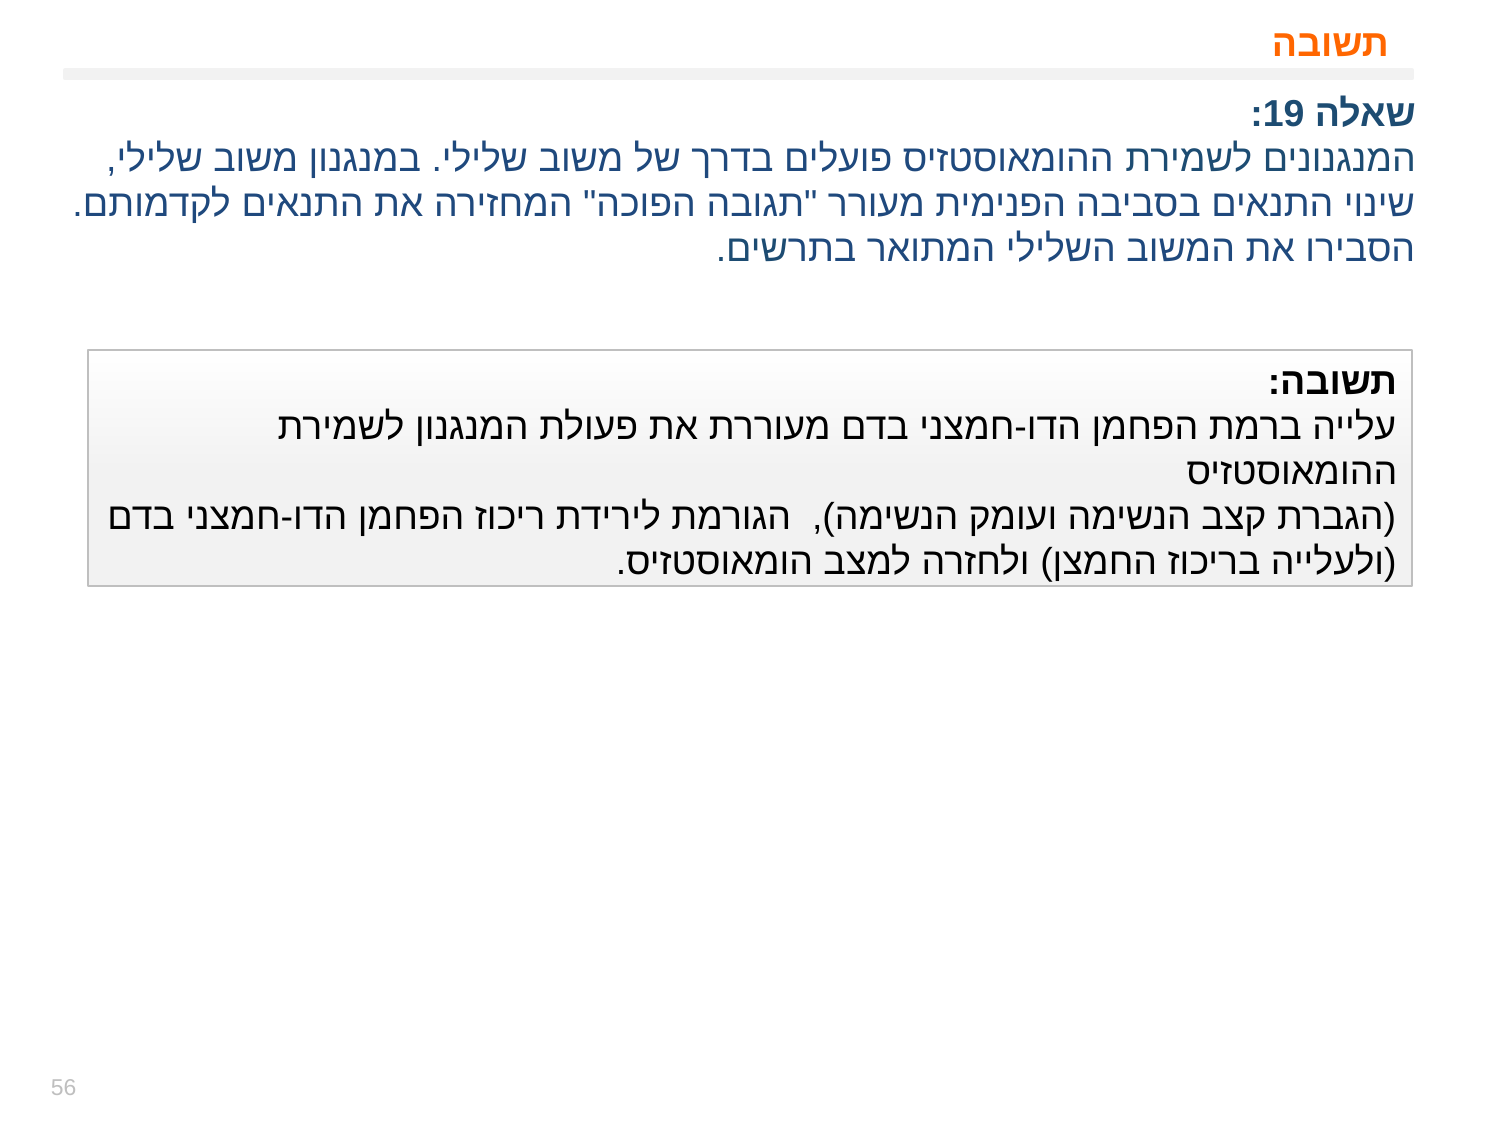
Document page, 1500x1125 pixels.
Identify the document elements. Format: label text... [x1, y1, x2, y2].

text_box תשובה: עלייה ברמת הפחמן הדו-חמצני בדם מעוררת את פעולת המנגנון לשמירת ההומאוסטזיס (הגברת קצב הנשימה ועומק הנשימה), הגורמת לירידת ריכוז הפחמן הדו-חמצני בדם (ולעלייה בריכוז החמצן) ולחזרה למצב הומאוסטזיס. [86, 348, 1414, 588]
title תשובה [128, 11, 1404, 68]
text_box 56 [35, 1065, 130, 1125]
text_box שאלה 19: המנגנונים לשמירת ההומאוסטזיס פועלים בדרך של משוב שלילי. במנגנון משוב שלילי, שינוי התנאים בסביבה הפנימית מעורר "תגובה הפוכה" המחזירה את התנאים לקדמותם. הסבירו את המשוב השלילי המתואר בתרשים. [53, 82, 1431, 277]
text_box [63, 68, 1414, 80]
